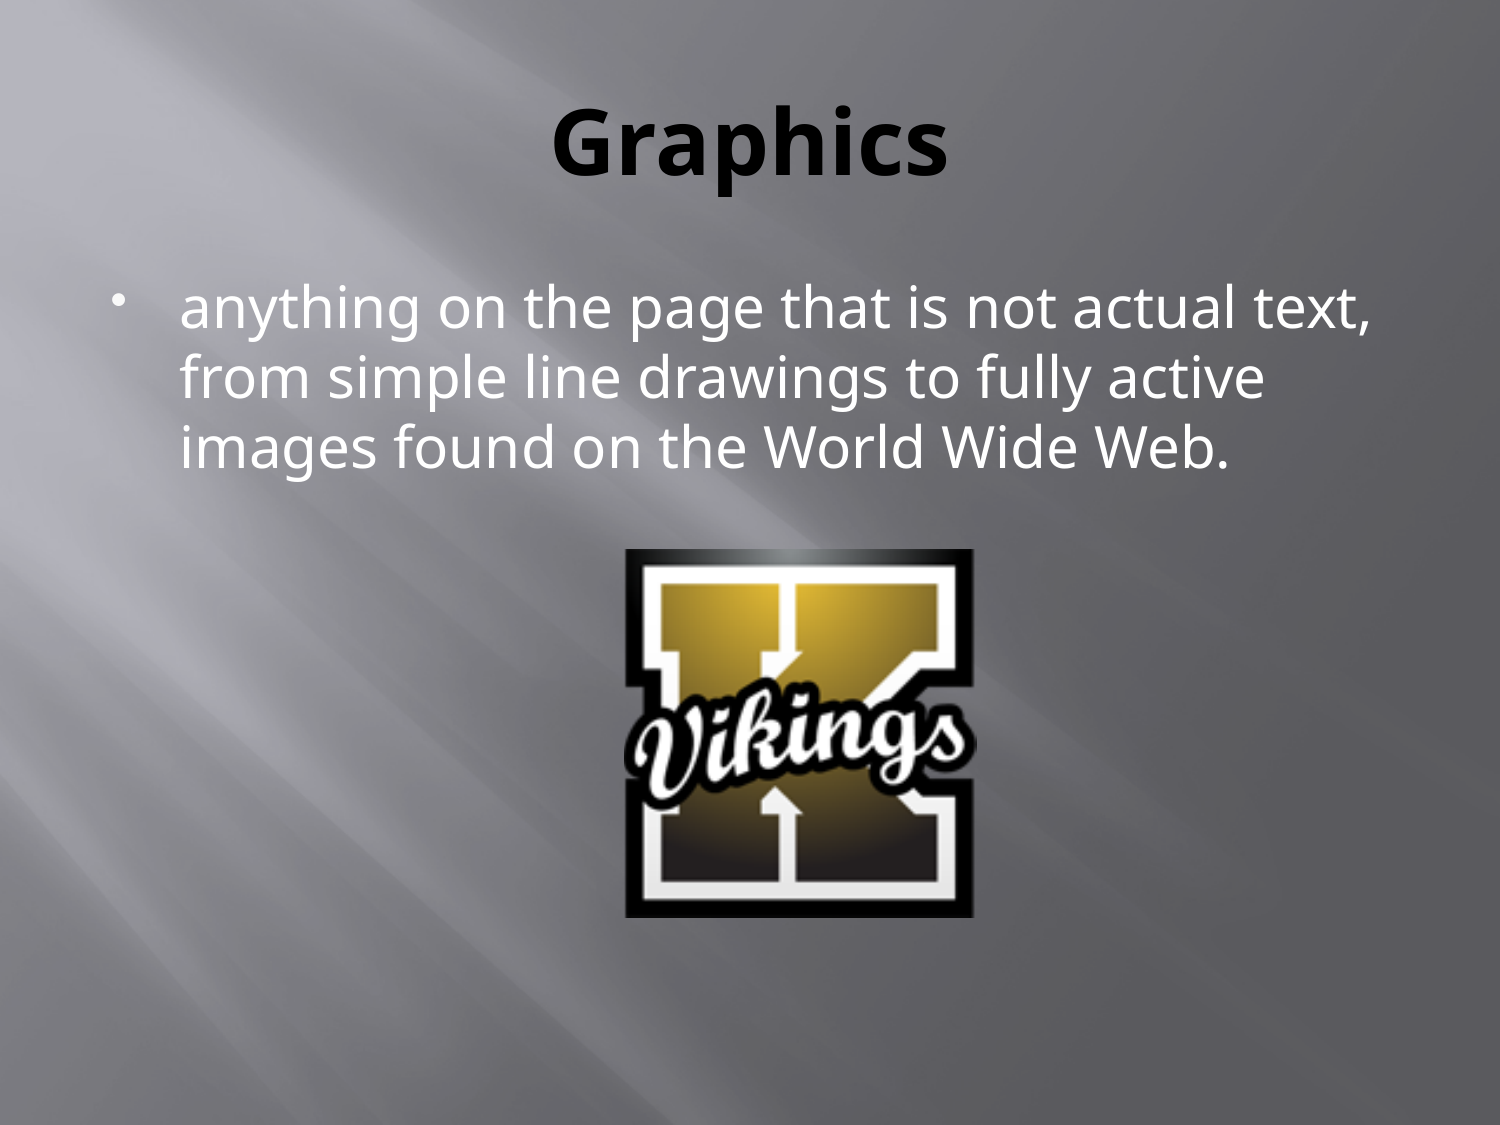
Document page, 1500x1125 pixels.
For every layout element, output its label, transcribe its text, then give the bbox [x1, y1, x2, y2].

list anything on the page that is not actual text, from simple line drawings to fully active images found on the World Wide Web. [75, 262, 1425, 1035]
title Graphics [75, 45, 1425, 233]
picture [624, 549, 977, 919]
